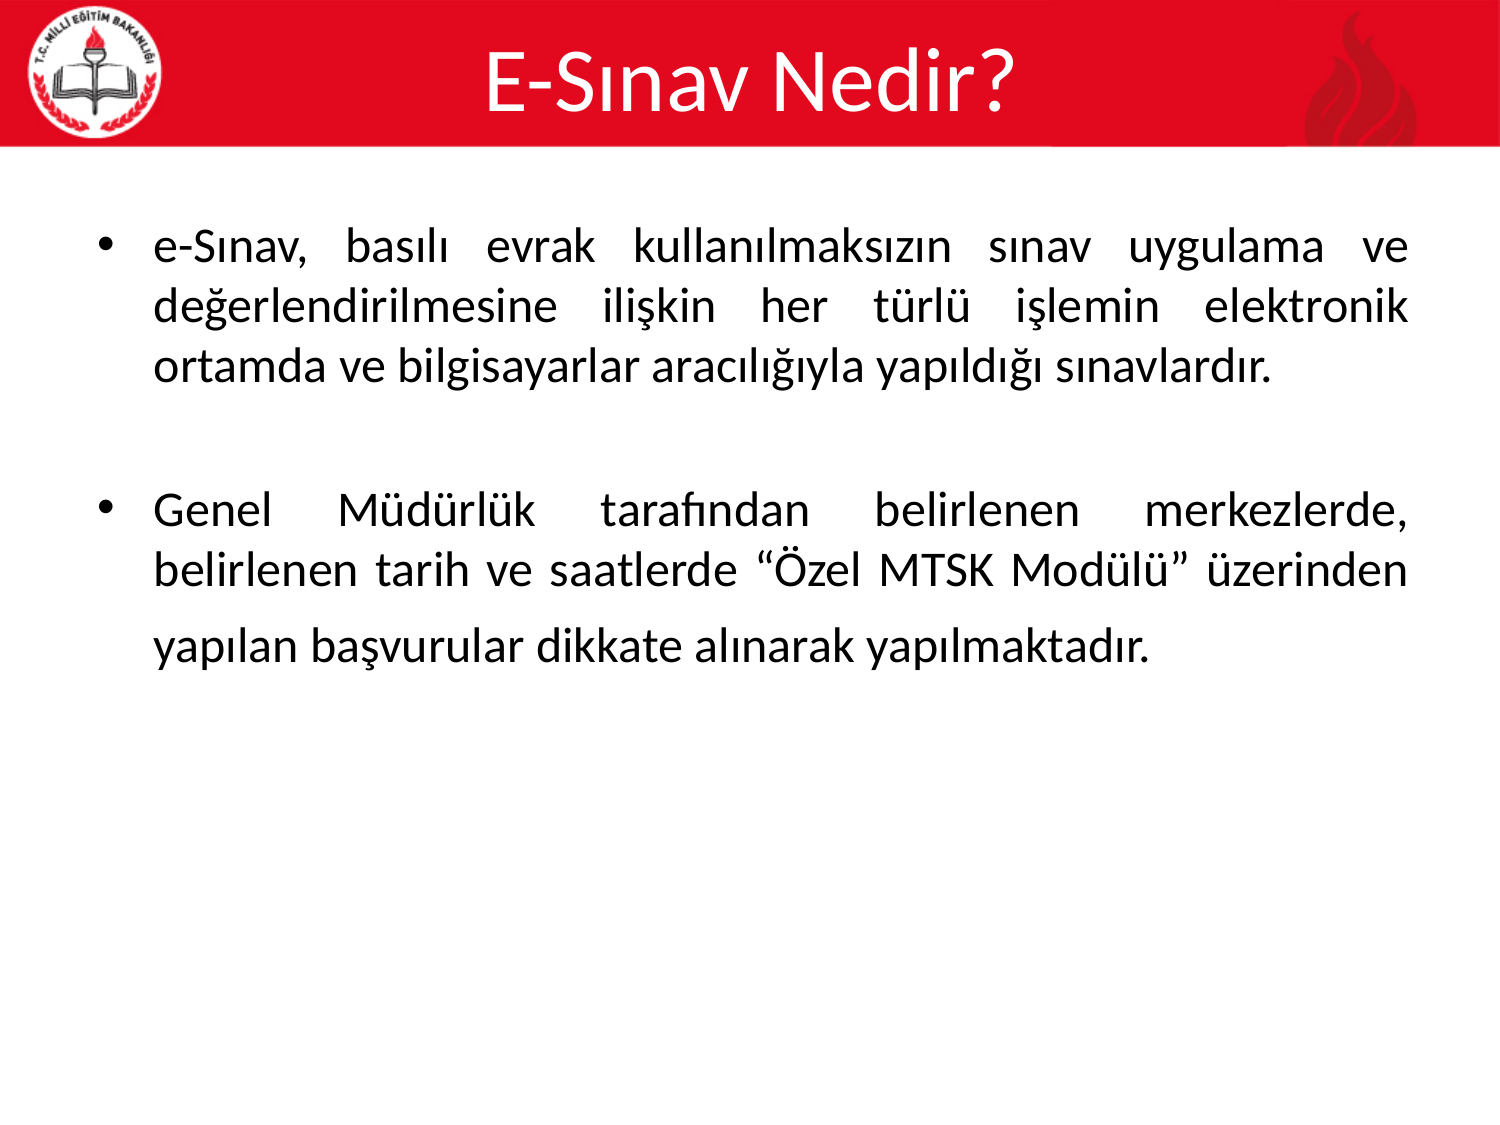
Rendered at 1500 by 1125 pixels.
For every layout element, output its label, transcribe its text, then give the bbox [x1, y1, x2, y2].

title E-Sınav Nedir? [76, 0, 1427, 149]
list e-Sınav, basılı evrak kullanılmaksızın sınav uygulama ve değerlendirilmesine ilişkin her türlü işlemin elektronik ortamda ve bilgisayarlar aracılığıyla yapıldığı sınavlardır. Genel Müdürlük tarafından belirlenen merkezlerde, belirlenen tarih ve saatlerde “Özel MTSK Modülü” üzerinden yapılan başvurular dikkate alınarak yapılmaktadır. [82, 205, 1425, 787]
picture [0, 0, 1500, 1125]
